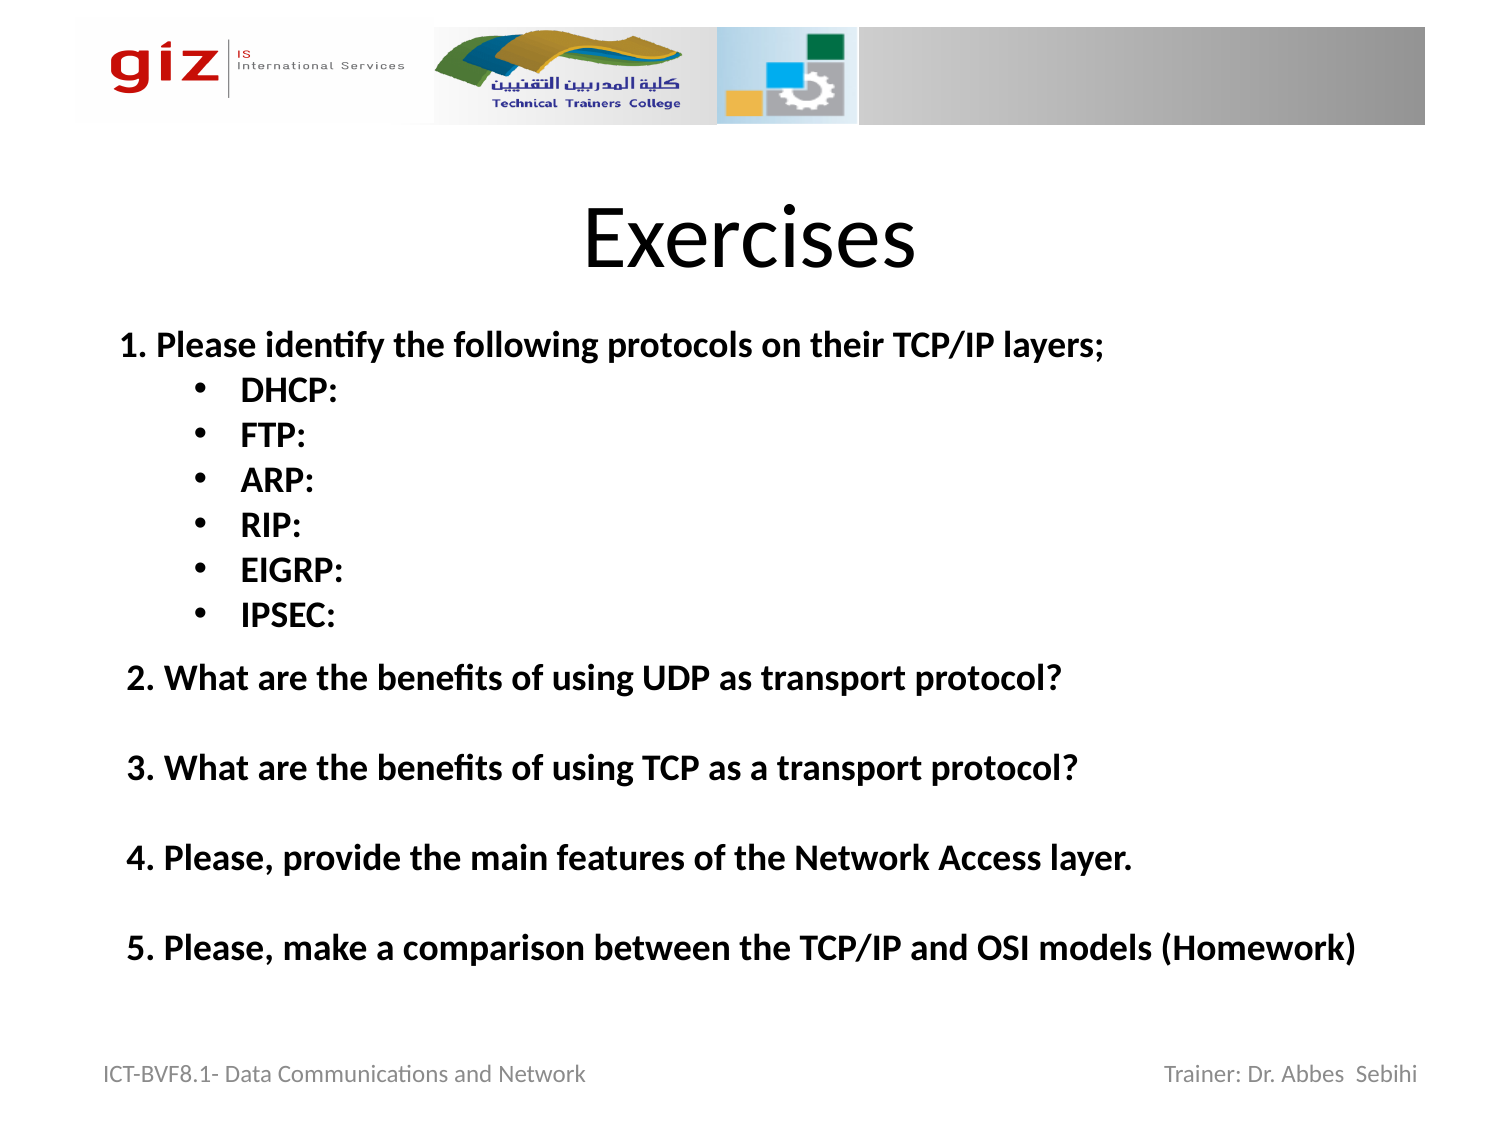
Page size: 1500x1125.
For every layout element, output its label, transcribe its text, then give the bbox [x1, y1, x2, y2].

picture [74, 17, 694, 124]
title Exercises [75, 149, 1425, 313]
text_box [437, 27, 715, 125]
text_box 2. What are the benefits of using UDP as transport protocol? 3. What are the benefits of using TCP as a transport protocol? 4. Please, provide the main features of the Network Access layer. 5. Please, make a comparison between the TCP/IP and OSI models (Homework) [111, 645, 1425, 976]
footer ICT-BVF8.1- Data Communications and Network Trainer: Dr. Abbes Sebihi [87, 1042, 1438, 1103]
text_box 1. Please identify the following protocols on their TCP/IP layers; DHCP: FTP: ARP: RIP: EIGRP: IPSEC: [103, 312, 1425, 643]
picture [716, 27, 859, 125]
text_box [859, 27, 1425, 125]
